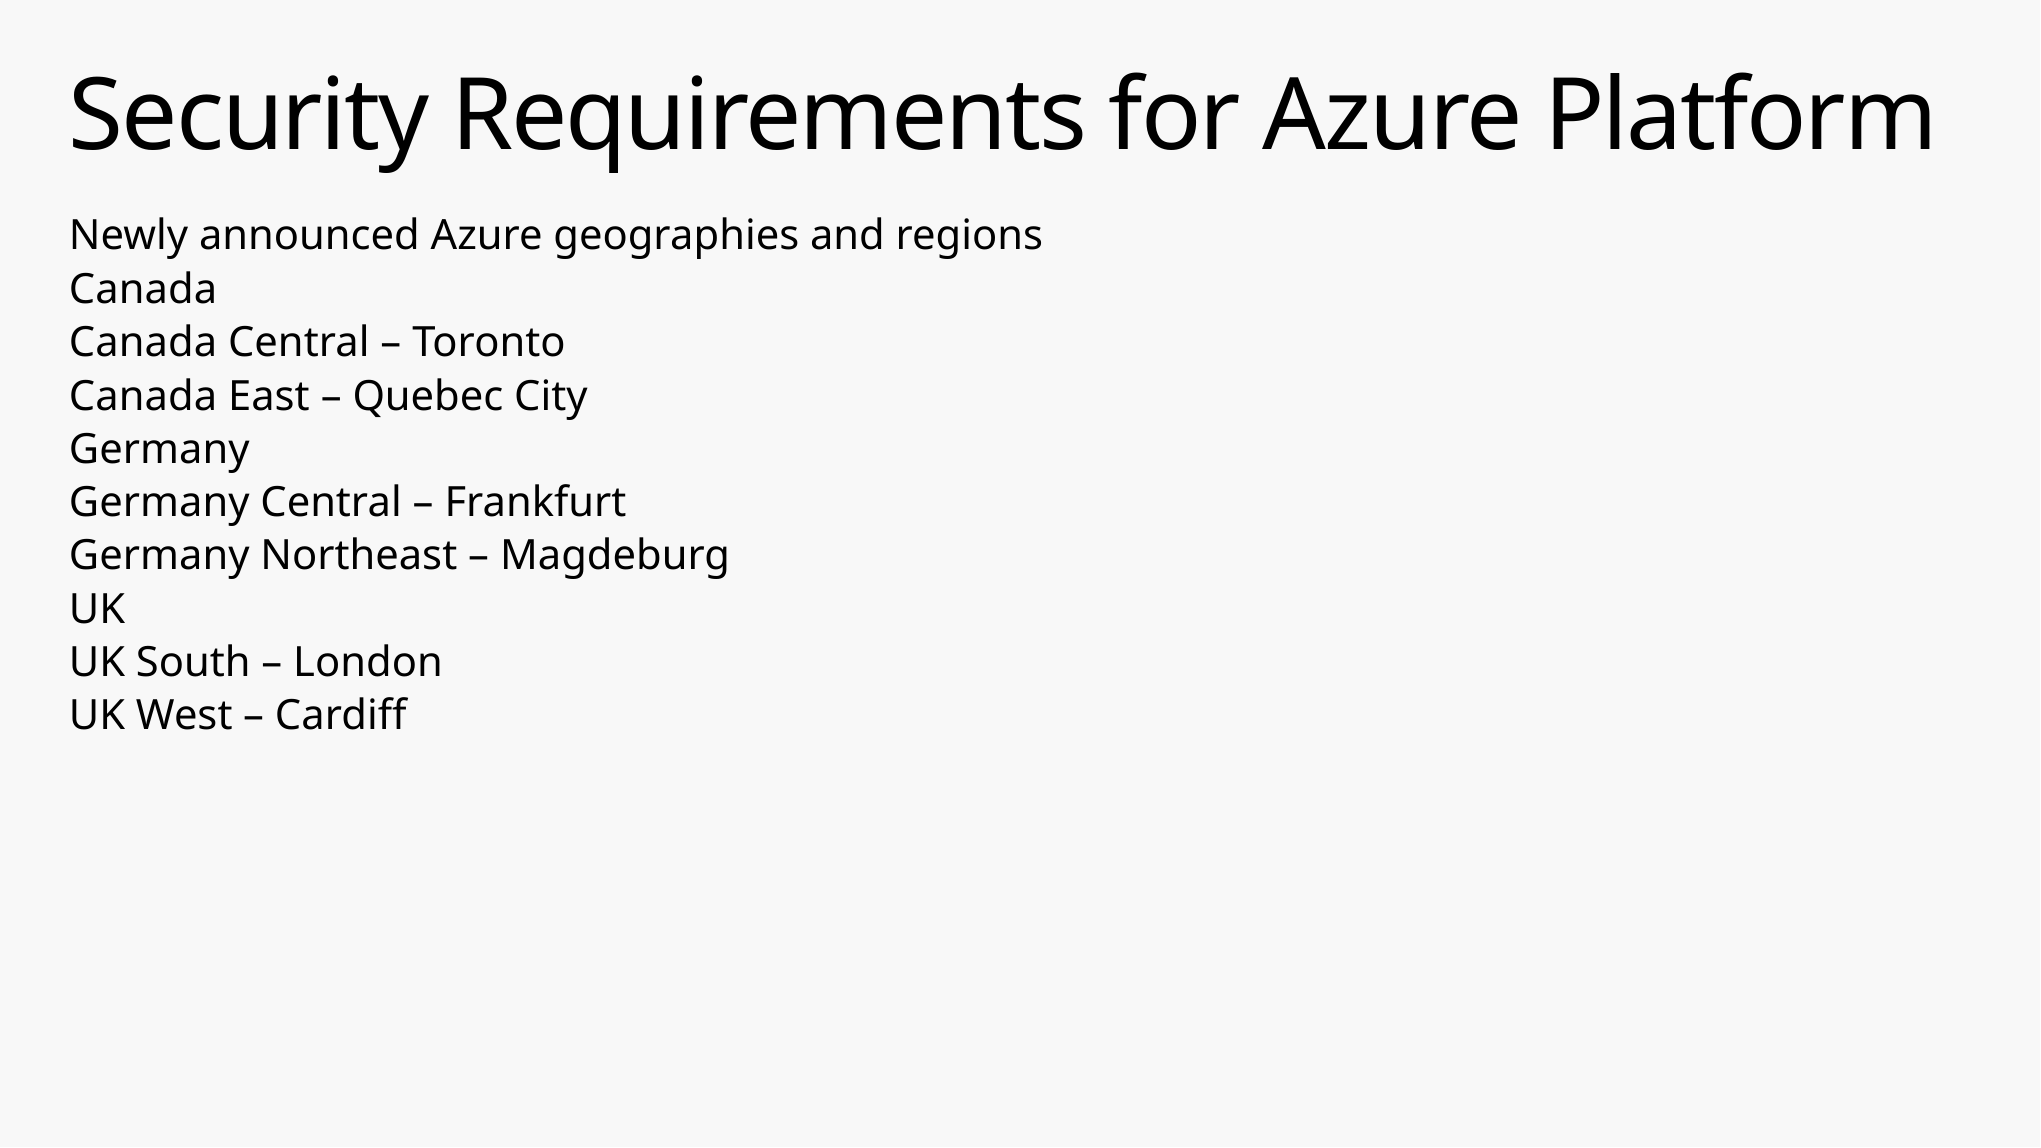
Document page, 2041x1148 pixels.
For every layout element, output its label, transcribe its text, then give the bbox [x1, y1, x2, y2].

title Security Requirements for Azure Platform [45, 48, 1996, 198]
list Newly announced Azure geographies and regions Canada Canada Central – Toronto Canada East – Quebec City Germany Germany Central – Frankfurt Germany Northeast – Magdeburg UK UK South – London UK West – Cardiff [45, 198, 1996, 1023]
